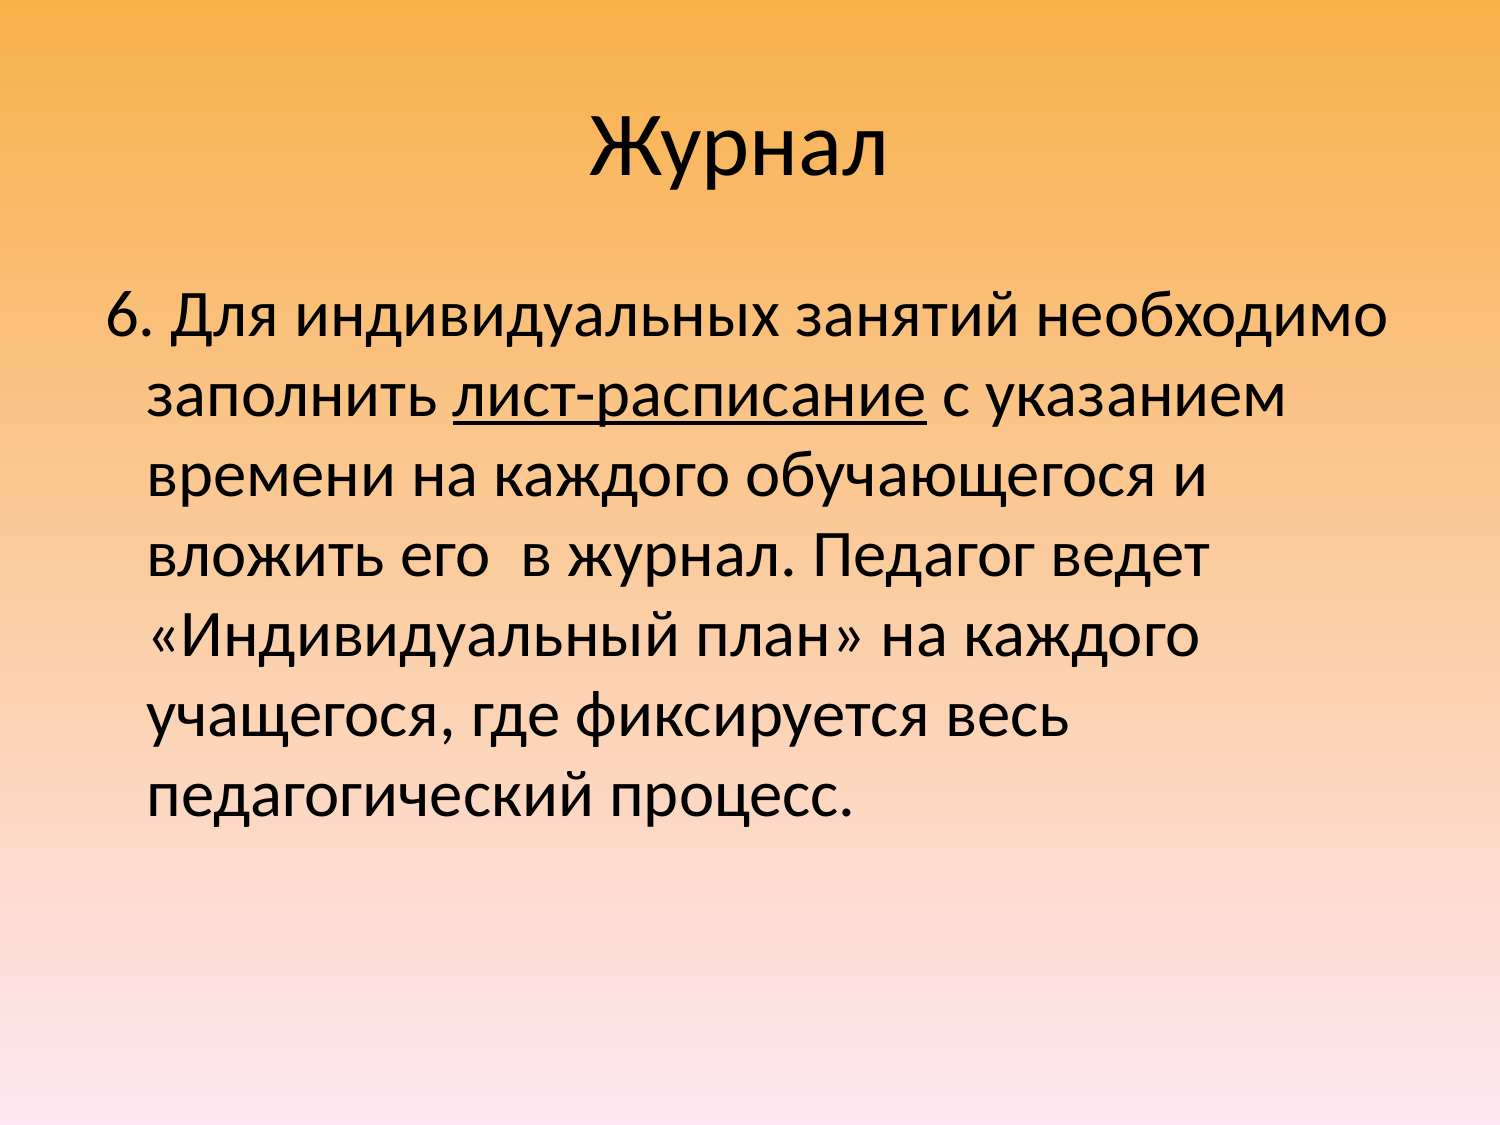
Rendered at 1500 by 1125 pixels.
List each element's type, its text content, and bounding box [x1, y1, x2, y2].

list 6. Для индивидуальных занятий необходимо заполнить лист-расписание с указанием времени на каждого обучающегося и вложить его в журнал. Педагог ведет «Индивидуальный план» на каждого учащегося, где фиксируется весь педагогический процесс. [75, 262, 1425, 1005]
title Журнал [75, 45, 1425, 233]
